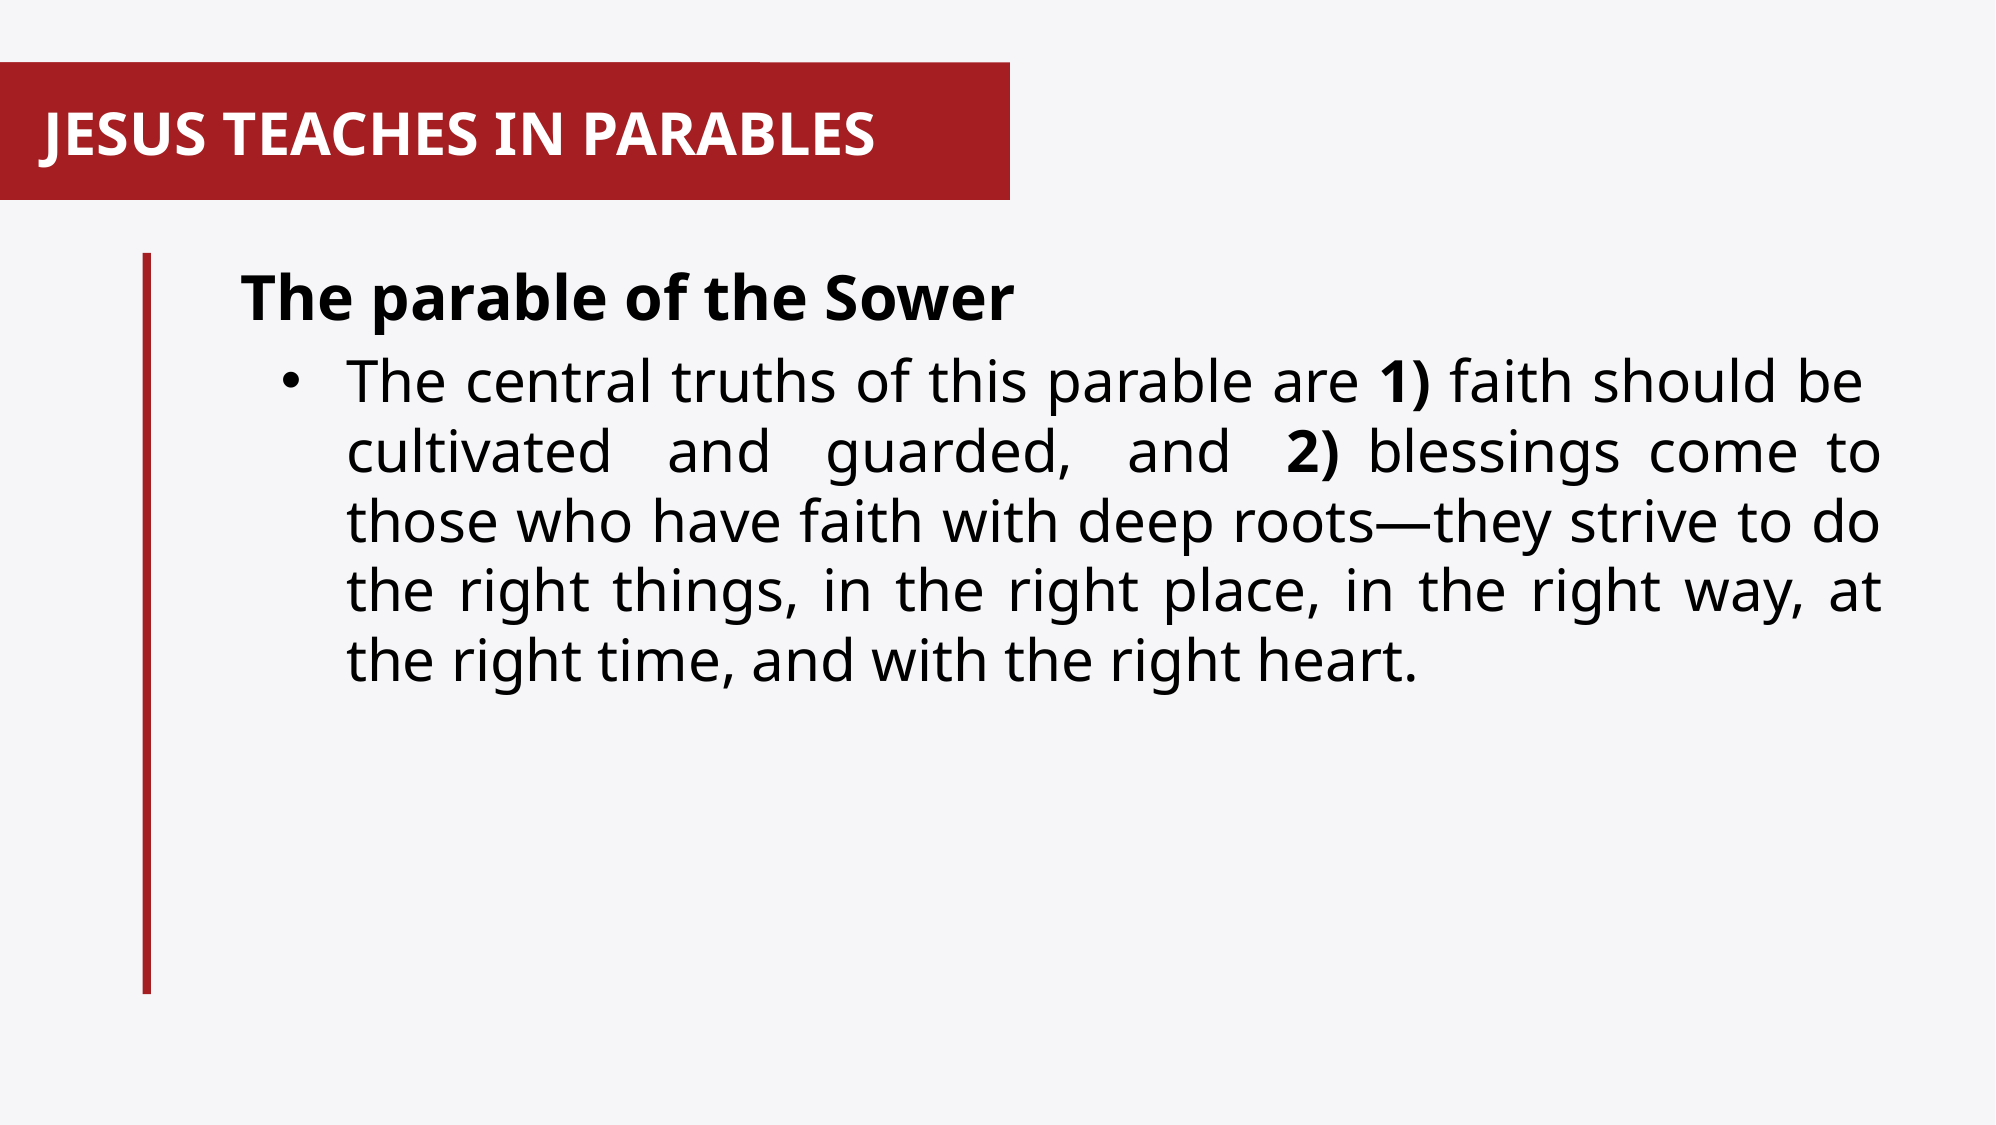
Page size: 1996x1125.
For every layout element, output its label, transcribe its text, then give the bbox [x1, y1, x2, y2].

title JESUS TEACHES IN PARABLES [0, 62, 1010, 200]
subtitle The parable of the Sower The central truths of this parable are 1) faith should be cultivated and guarded, and 2) blessings come to those who have faith with deep roots—they strive to do the right things, in the right place, in the right way, at the right time, and with the right heart. [210, 249, 1898, 988]
